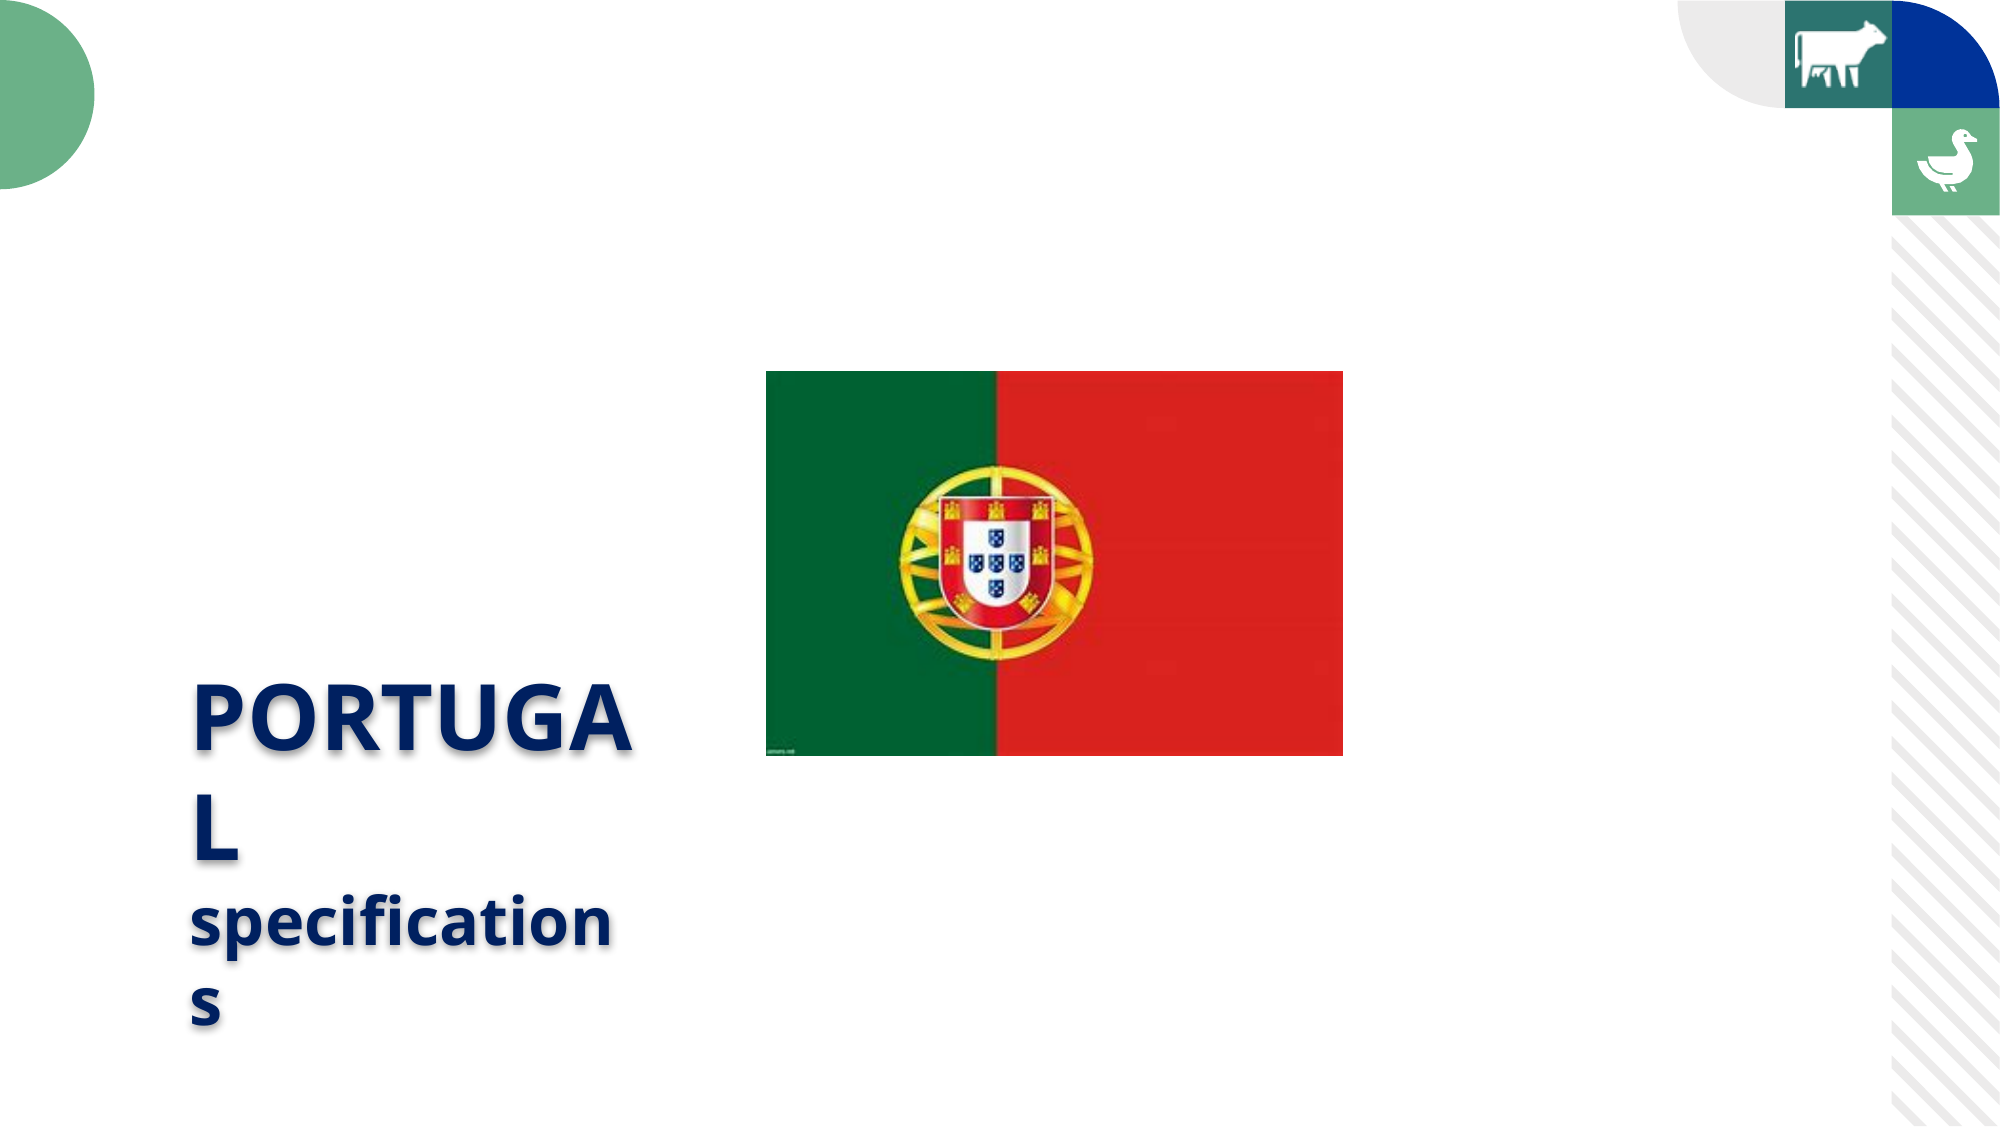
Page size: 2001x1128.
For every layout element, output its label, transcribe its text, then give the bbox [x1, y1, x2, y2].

picture [1795, 20, 1888, 88]
picture [766, 371, 1344, 756]
list PORTUGAL specifications [174, 651, 650, 839]
